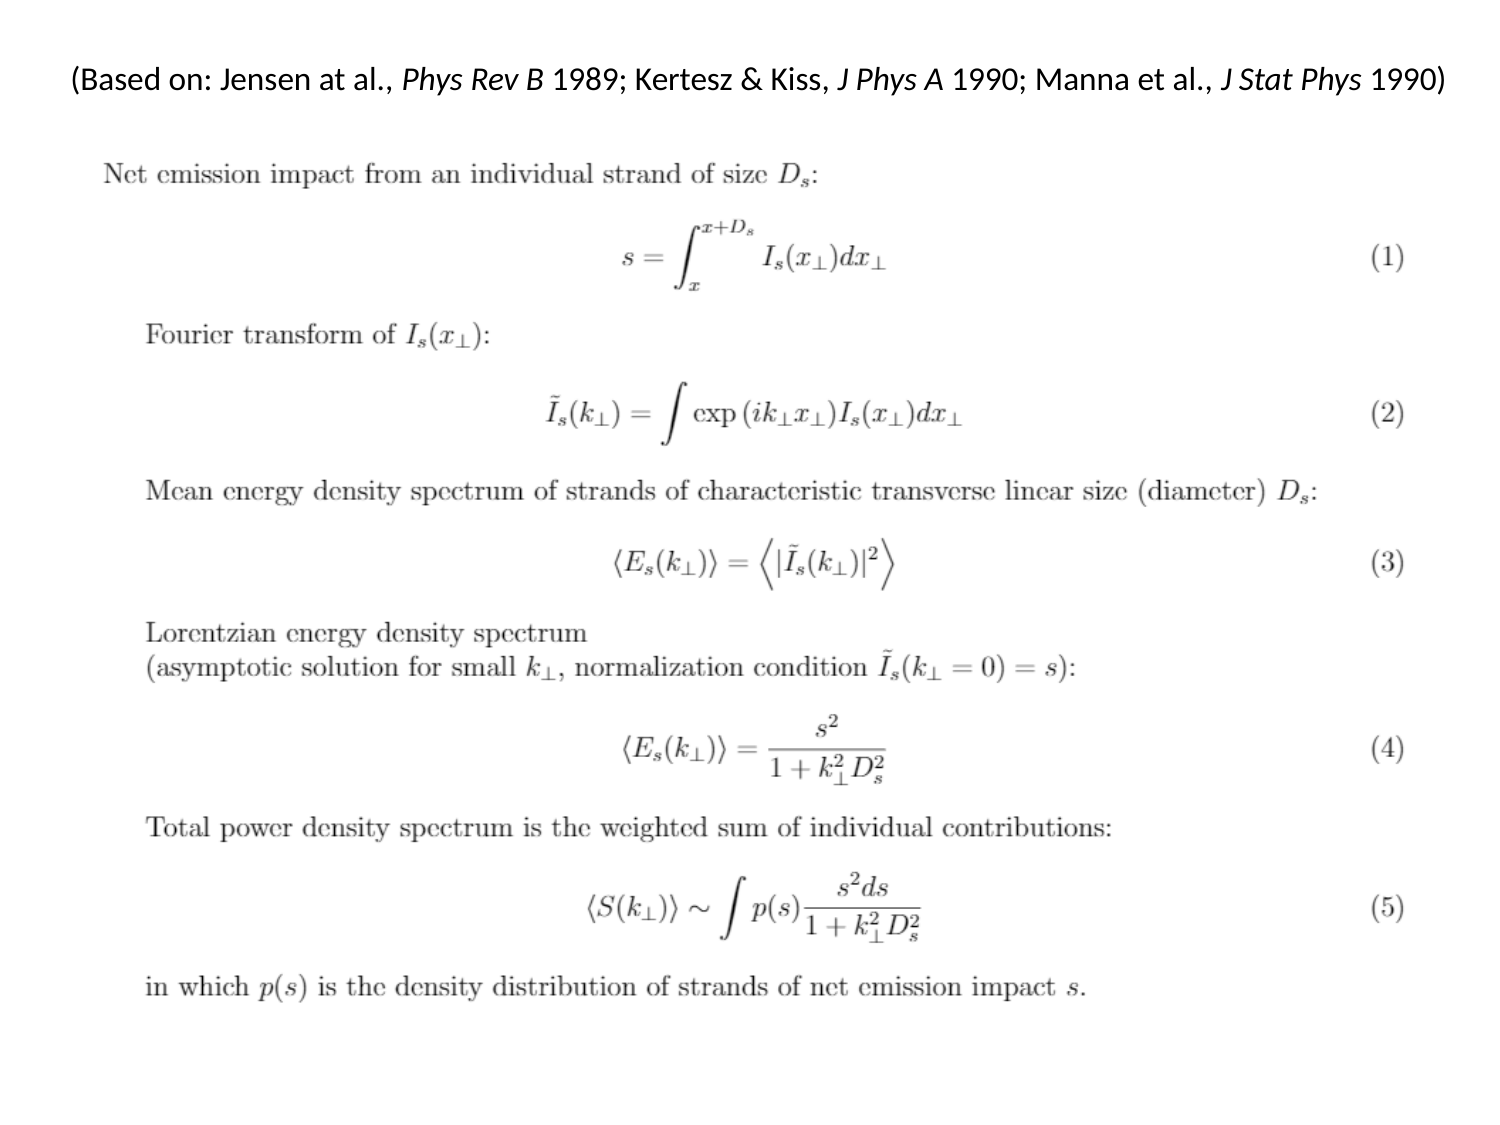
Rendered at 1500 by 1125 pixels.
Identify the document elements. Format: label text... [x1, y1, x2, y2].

picture [87, 149, 1423, 1008]
text_box (Based on: Jensen at al., Phys Rev B 1989; Kertesz & Kiss, J Phys A 1990; Manna et al., J Stat Phys 1990) [55, 49, 1462, 105]
